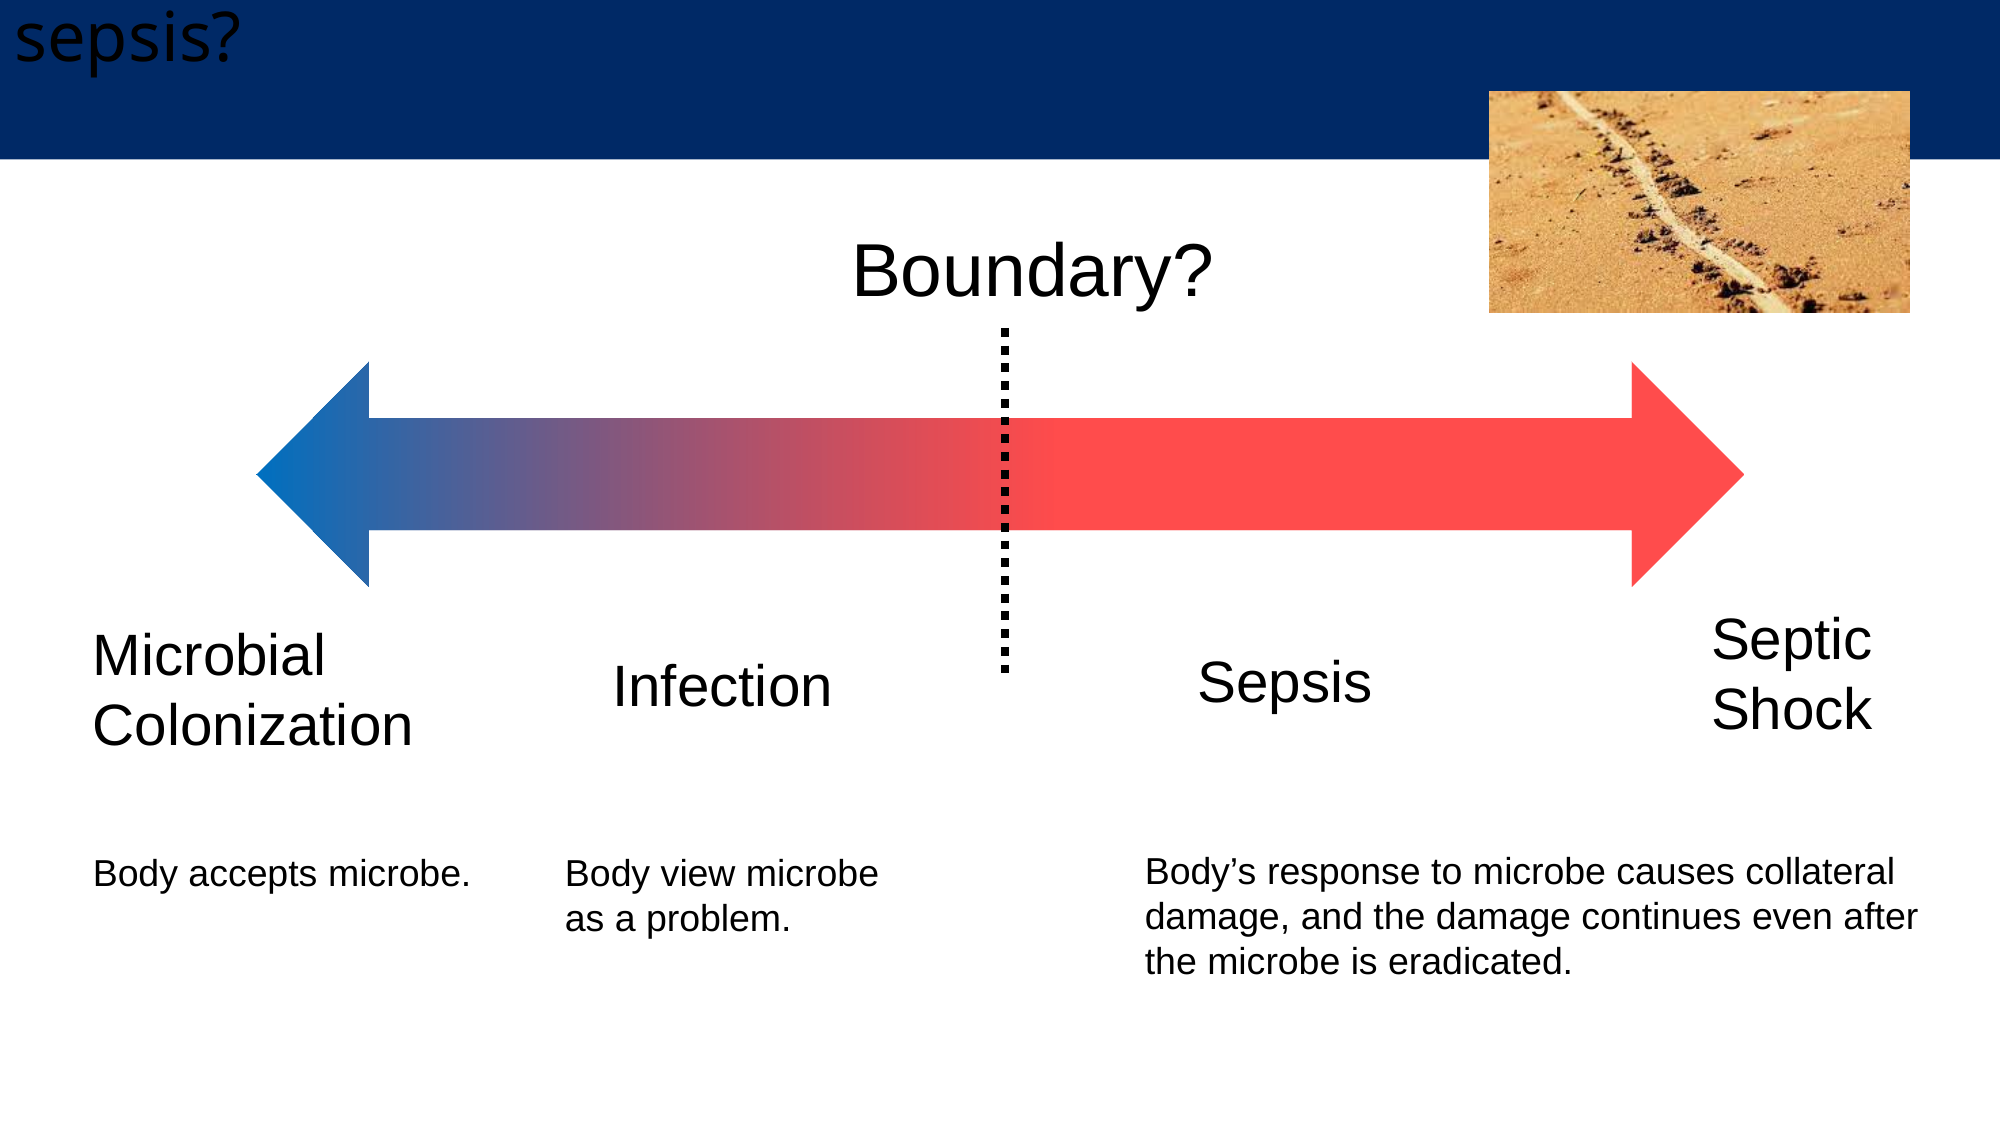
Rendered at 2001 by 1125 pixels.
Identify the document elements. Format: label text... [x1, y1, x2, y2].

text_box Infection [597, 640, 968, 726]
text_box Body accepts microbe. [78, 841, 496, 902]
text_box Body’s response to microbe causes collateral damage, and the damage continues even after the microbe is eradicated. [1129, 839, 1958, 990]
picture [1489, 91, 1911, 313]
text_box Septic Shock [1696, 593, 2000, 749]
text_box [256, 361, 1000, 587]
text_box Microbial Colonization [78, 609, 496, 765]
text_box Boundary? [107, 179, 1958, 355]
text_box [1009, 361, 1744, 587]
text_box Sepsis [1182, 636, 1553, 722]
text_box Body view microbe as a problem. [550, 841, 920, 947]
